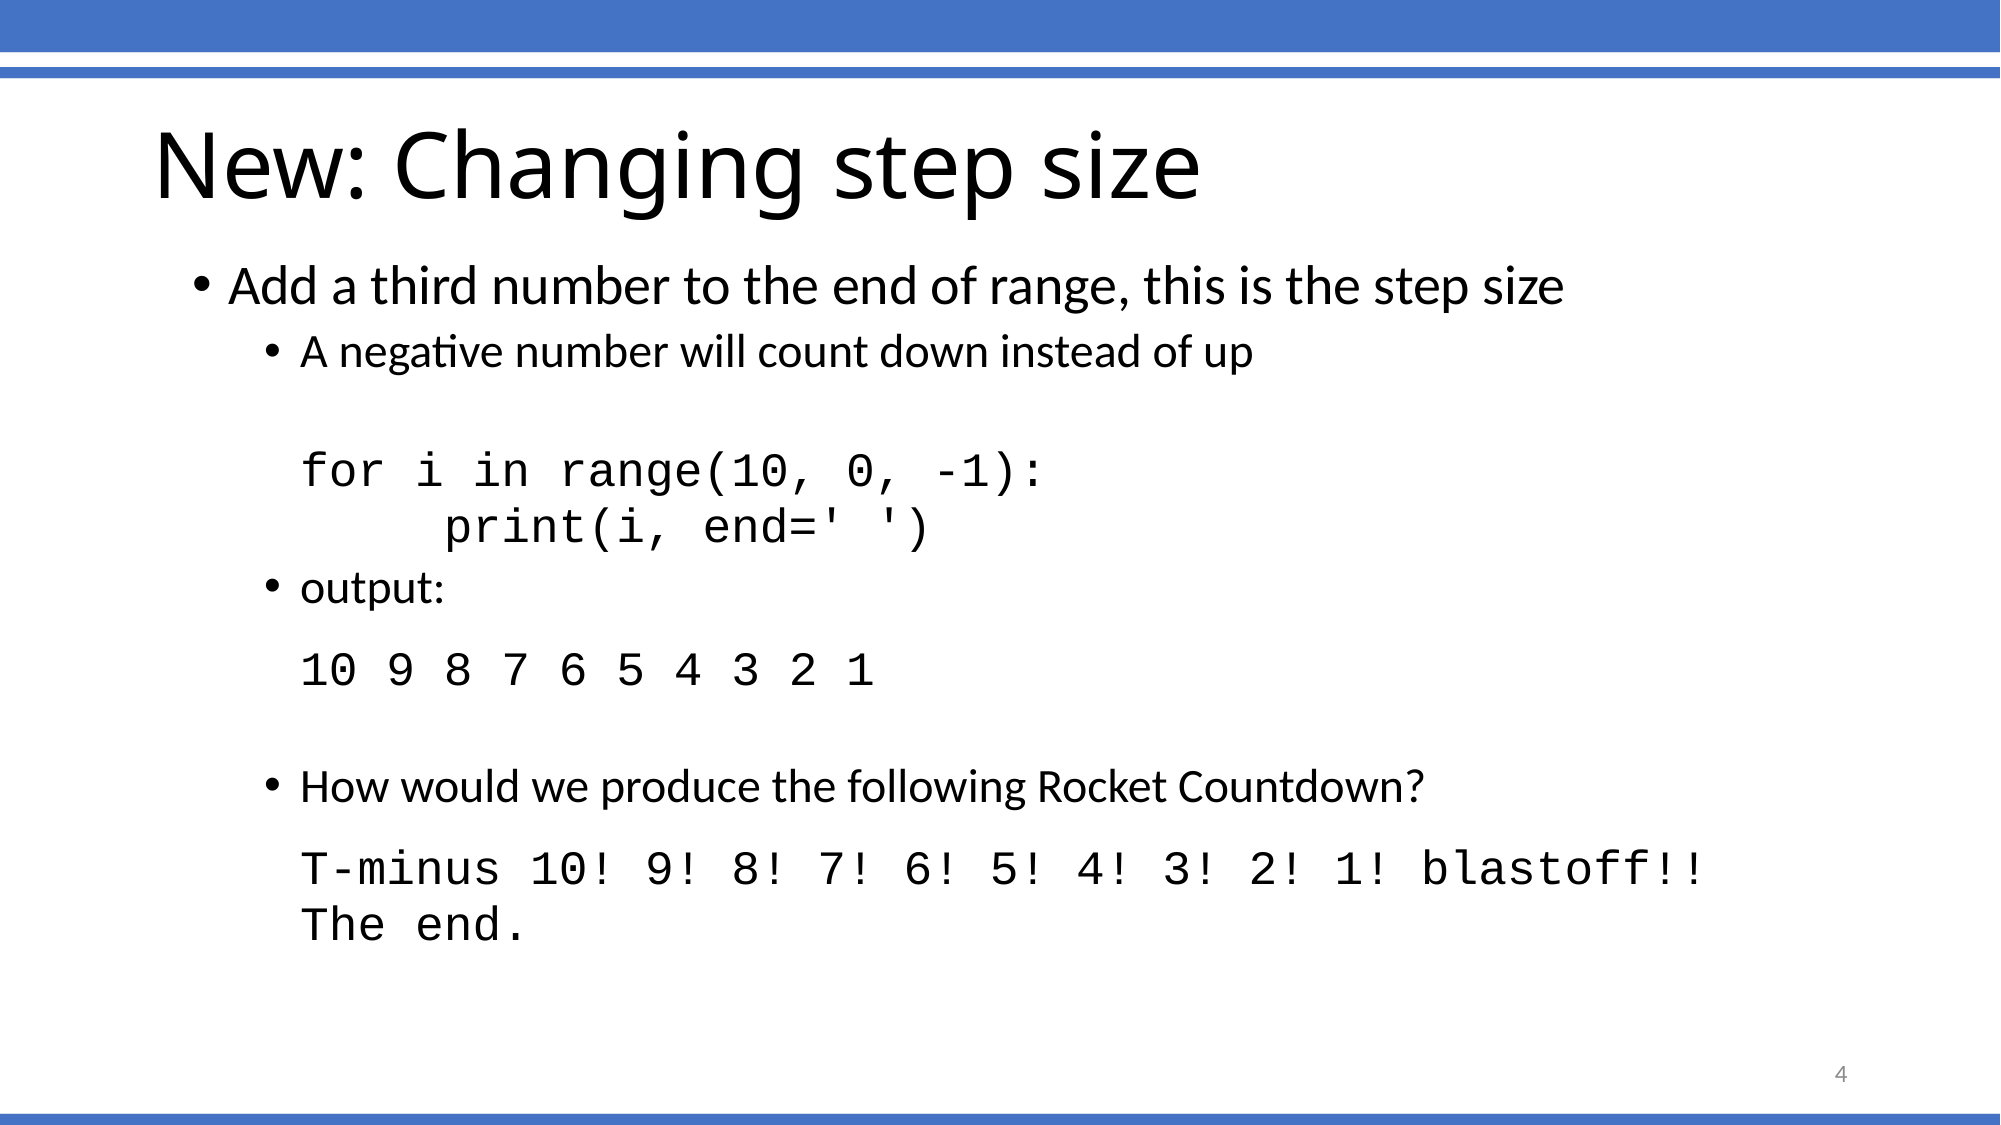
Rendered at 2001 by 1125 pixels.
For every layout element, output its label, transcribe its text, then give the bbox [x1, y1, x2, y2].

title New: Changing step size [137, 59, 1863, 278]
slide_number 4 [1412, 1042, 1863, 1103]
list Add a third number to the end of range, this is the step size A negative number will count down instead of up for i in range(10, 0, -1): print(i, end=' ') output: 10 9 8 7 6 5 4 3 2 1 How would we produce the following Rocket Countdown? T-minus 10! 9! 8! 7! 6! 5! 4! 3! 2! 1! blastoff!! The end. [177, 248, 1903, 963]
